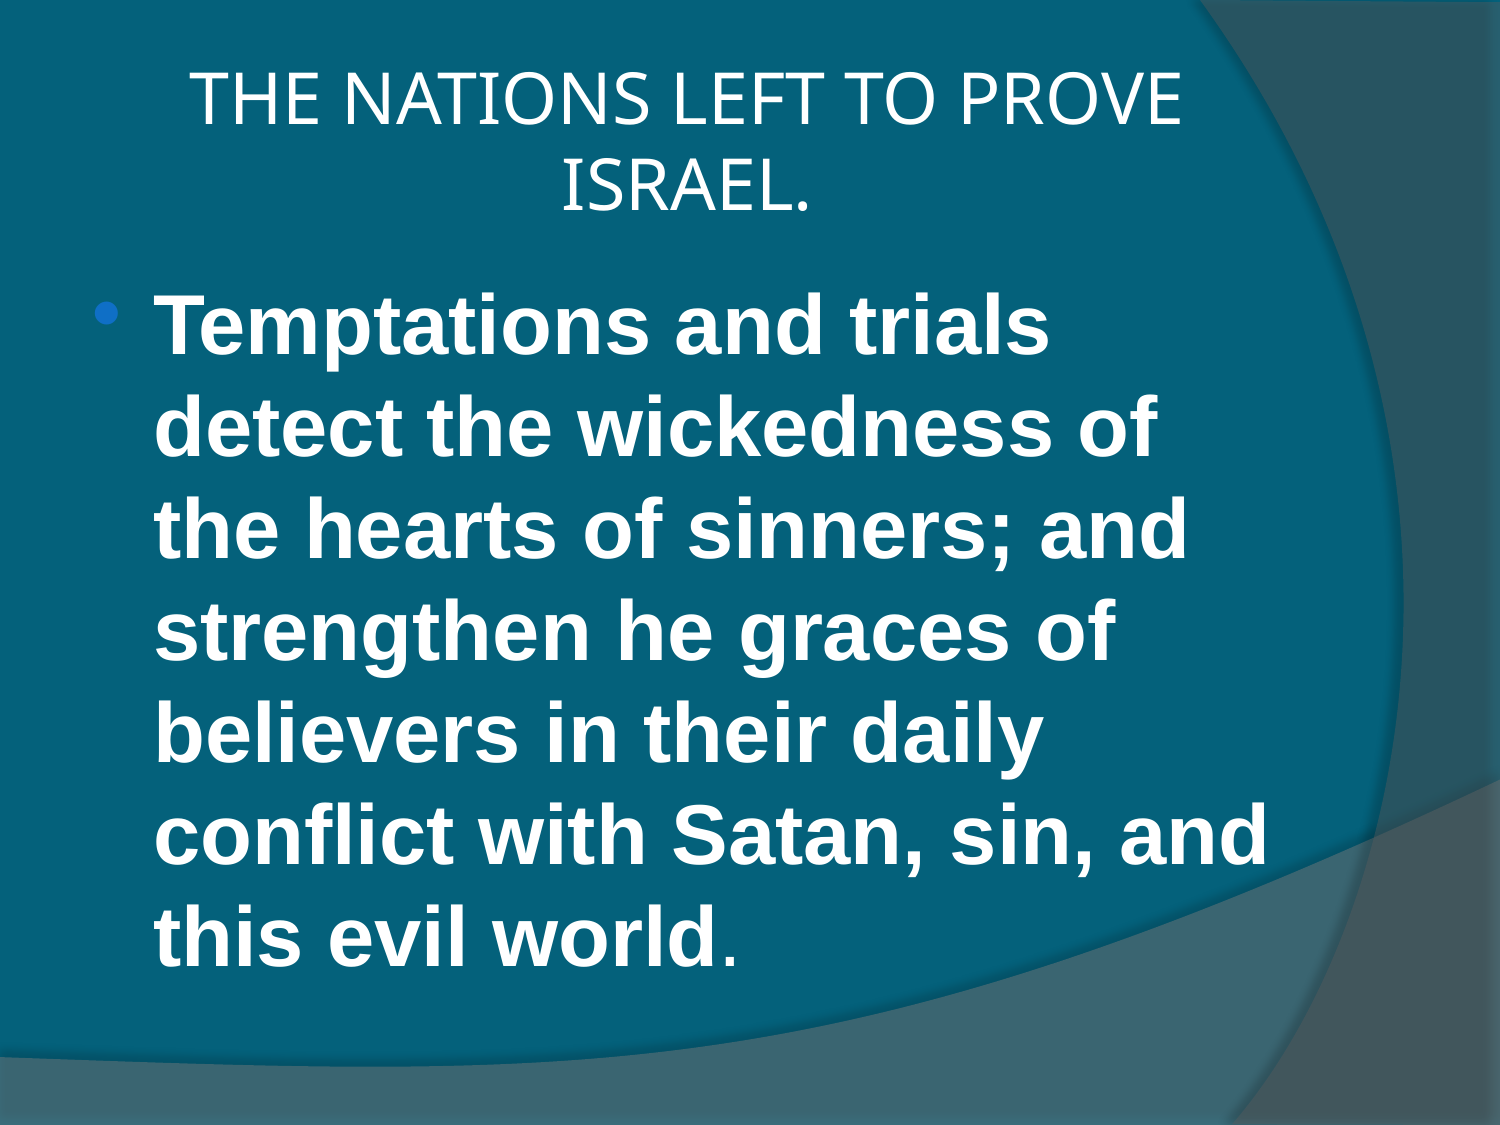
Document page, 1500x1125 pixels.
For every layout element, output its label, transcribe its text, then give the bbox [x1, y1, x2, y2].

title THE NATIONS LEFT TO PROVE ISRAEL. [75, 45, 1300, 233]
list Temptations and trials detect the wickedness of the hearts of sinners; and strengthen he graces of believers in their daily conflict with Satan, sin, and this evil world. [75, 262, 1300, 1005]
